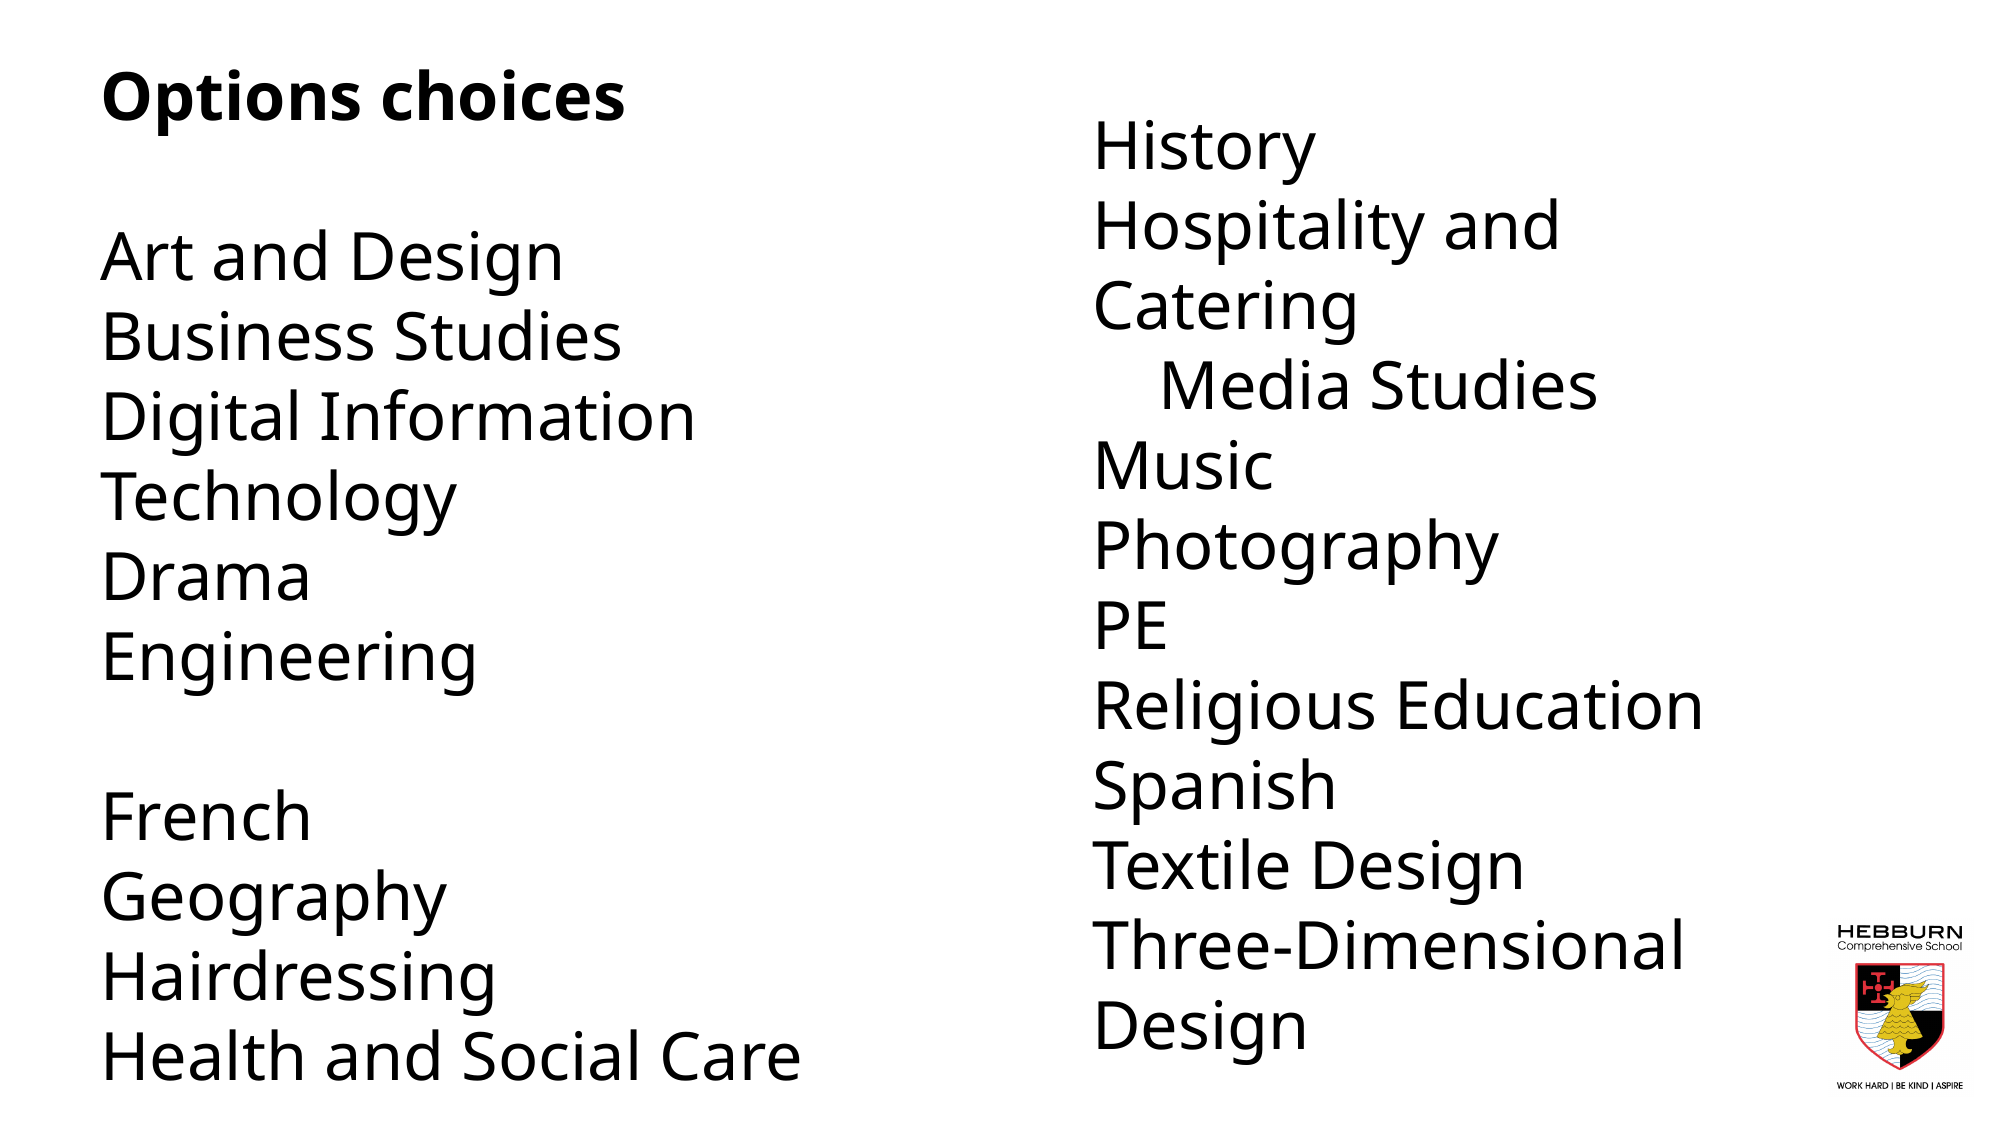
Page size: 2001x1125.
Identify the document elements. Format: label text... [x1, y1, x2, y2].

text_box Options choices Art and Design Business Studies Digital Information Technology Drama Engineering French Geography Hairdressing Health and Social Care [85, 46, 1062, 1125]
picture [1827, 917, 1974, 1097]
text_box History Hospitality and Catering Media Studies Music Photography PE Religious Education Spanish Textile Design Three-Dimensional Design [1076, 0, 1876, 1125]
